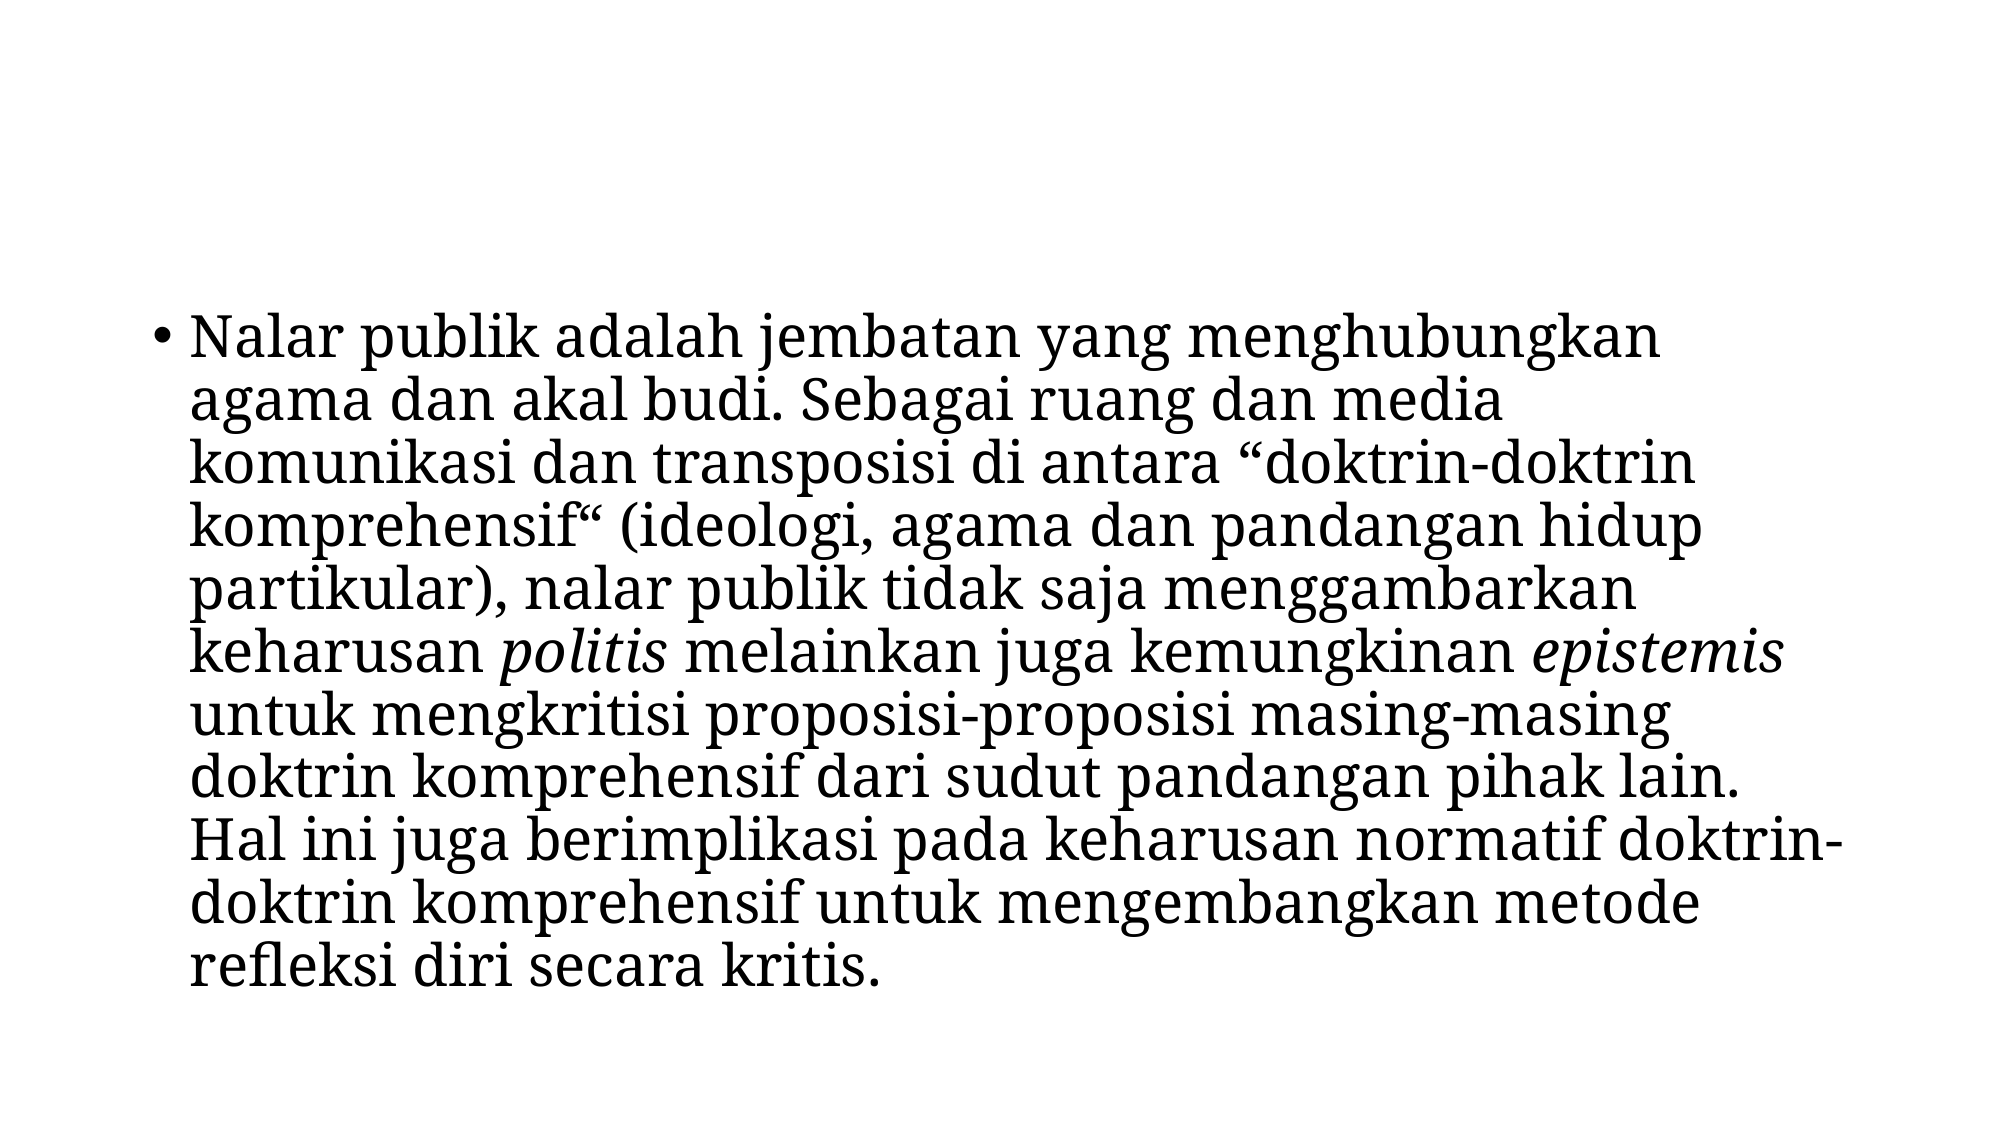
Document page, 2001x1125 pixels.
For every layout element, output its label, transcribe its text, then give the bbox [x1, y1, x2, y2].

list Nalar publik adalah jembatan yang menghubungkan agama dan akal budi. Sebagai ruang dan media komunikasi dan transposisi di antara “doktrin-doktrin komprehensif“ (ideologi, agama dan pandangan hidup partikular), nalar publik tidak saja menggambarkan keharusan politis melainkan juga kemungkinan epistemis untuk mengkritisi proposisi-proposisi masing-masing doktrin komprehensif dari sudut pandangan pihak lain. Hal ini juga berimplikasi pada keharusan normatif doktrin-doktrin komprehensif untuk mengembangkan metode refleksi diri secara kritis. [137, 299, 1863, 1014]
